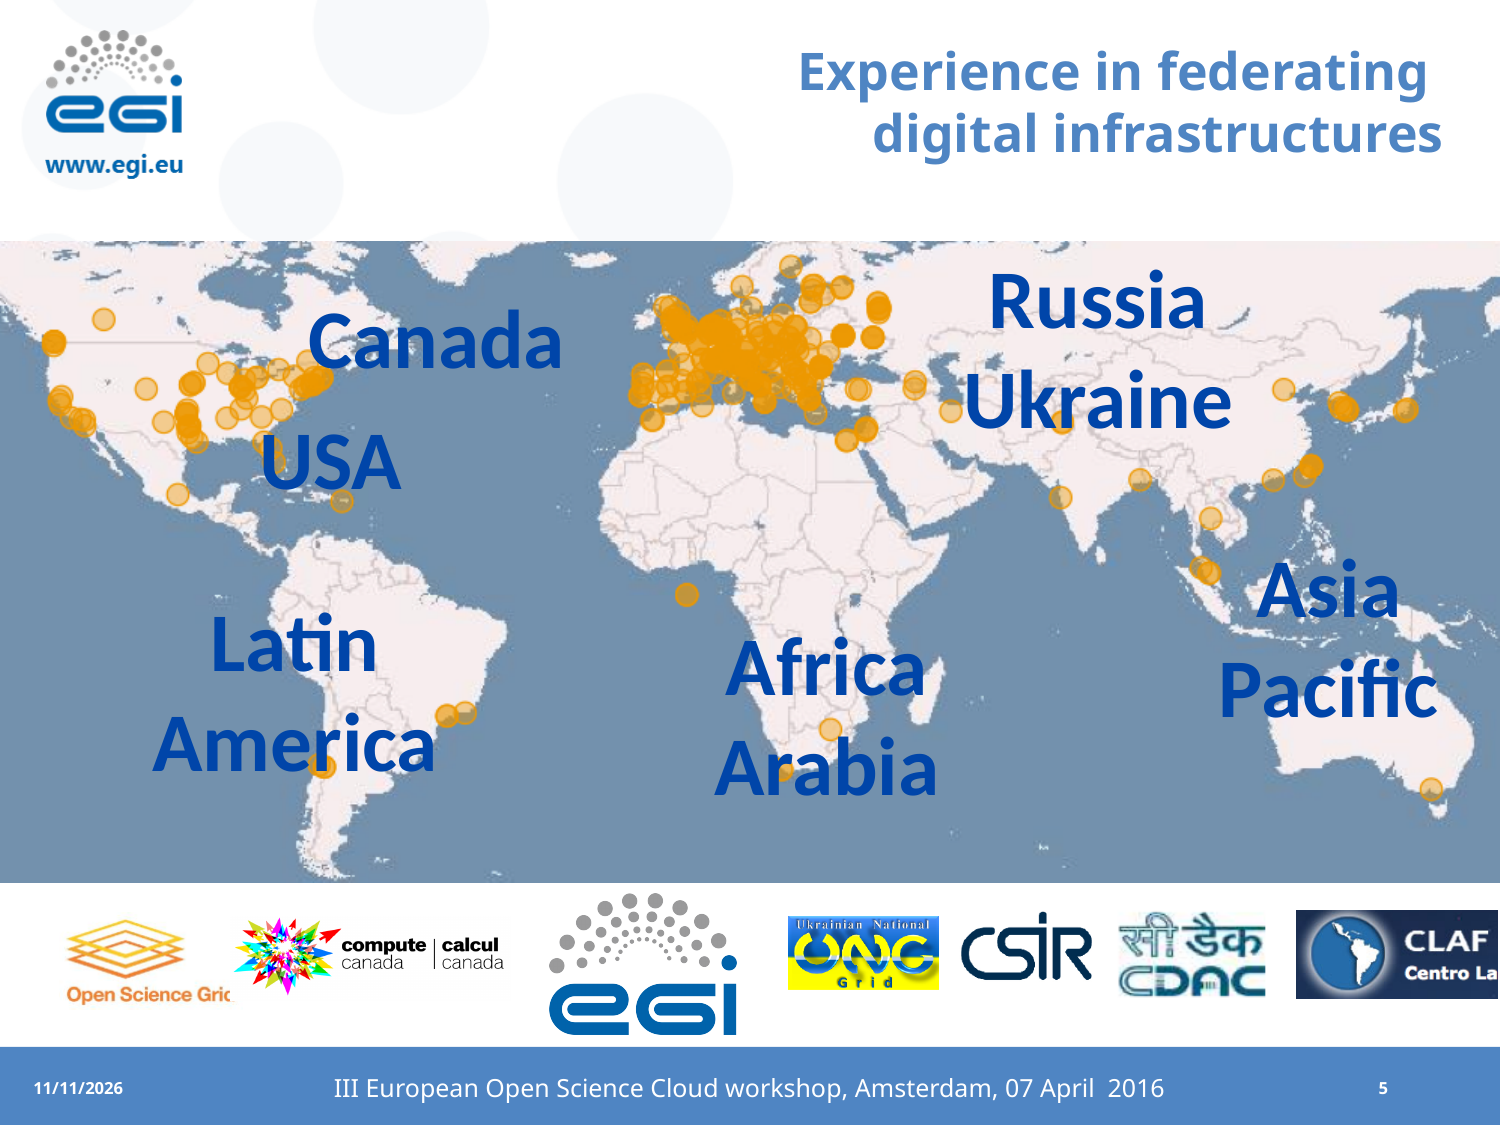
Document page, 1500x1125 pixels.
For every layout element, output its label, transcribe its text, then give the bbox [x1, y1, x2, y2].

footer III European Open Science Cloud workshop, Amsterdam, 07 April 2016 [194, 1057, 1306, 1118]
picture [788, 915, 940, 991]
picture [0, 0, 1500, 883]
picture [548, 892, 737, 1036]
picture [1296, 910, 1498, 1000]
picture [950, 904, 1277, 1000]
title Experience in federating digital infrastructures [253, 30, 1459, 171]
picture [52, 907, 511, 1011]
